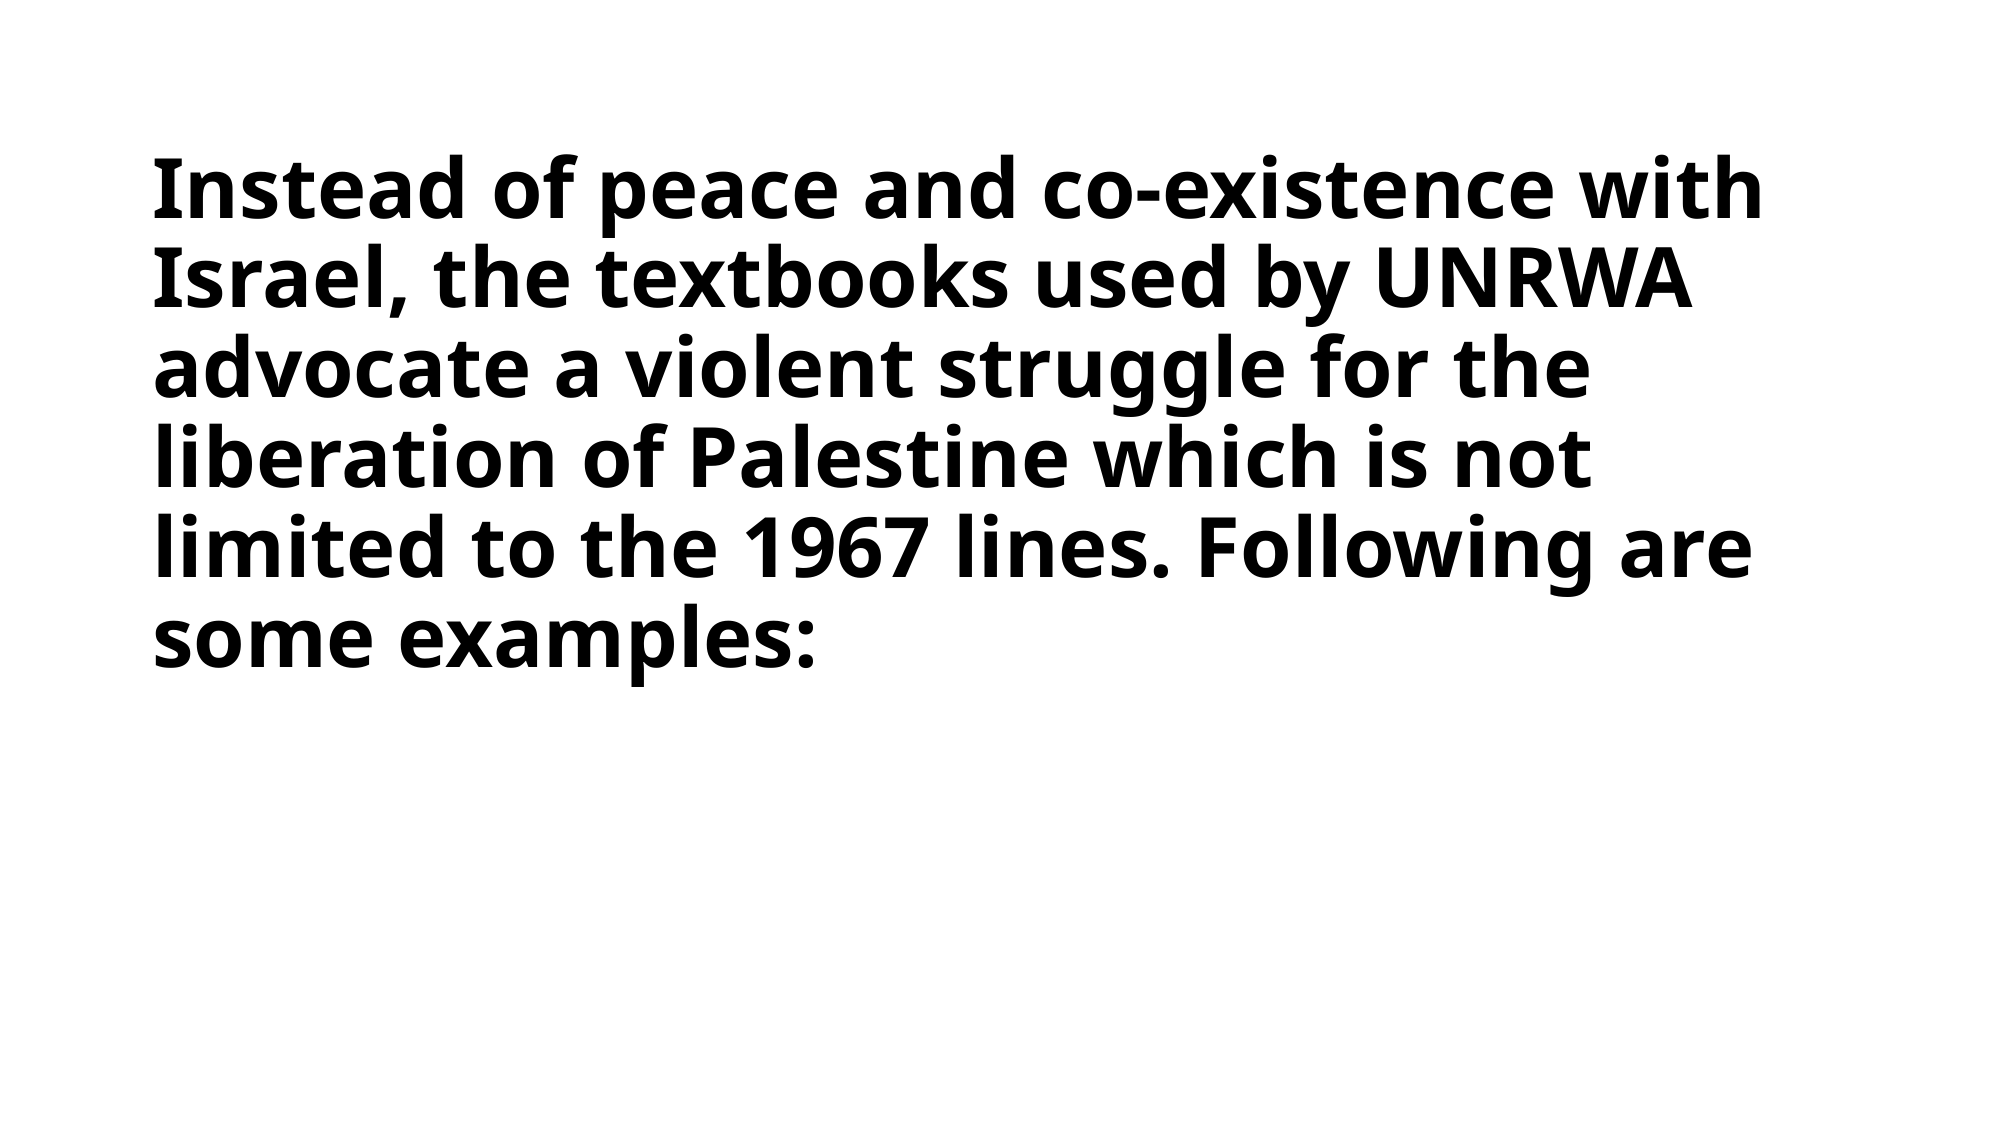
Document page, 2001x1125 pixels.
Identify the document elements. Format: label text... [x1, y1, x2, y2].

title Instead of peace and co-existence with Israel, the textbooks used by UNRWA advocate a violent struggle for the liberation of Palestine which is not limited to the 1967 lines. Following are some examples: [137, 59, 1863, 772]
